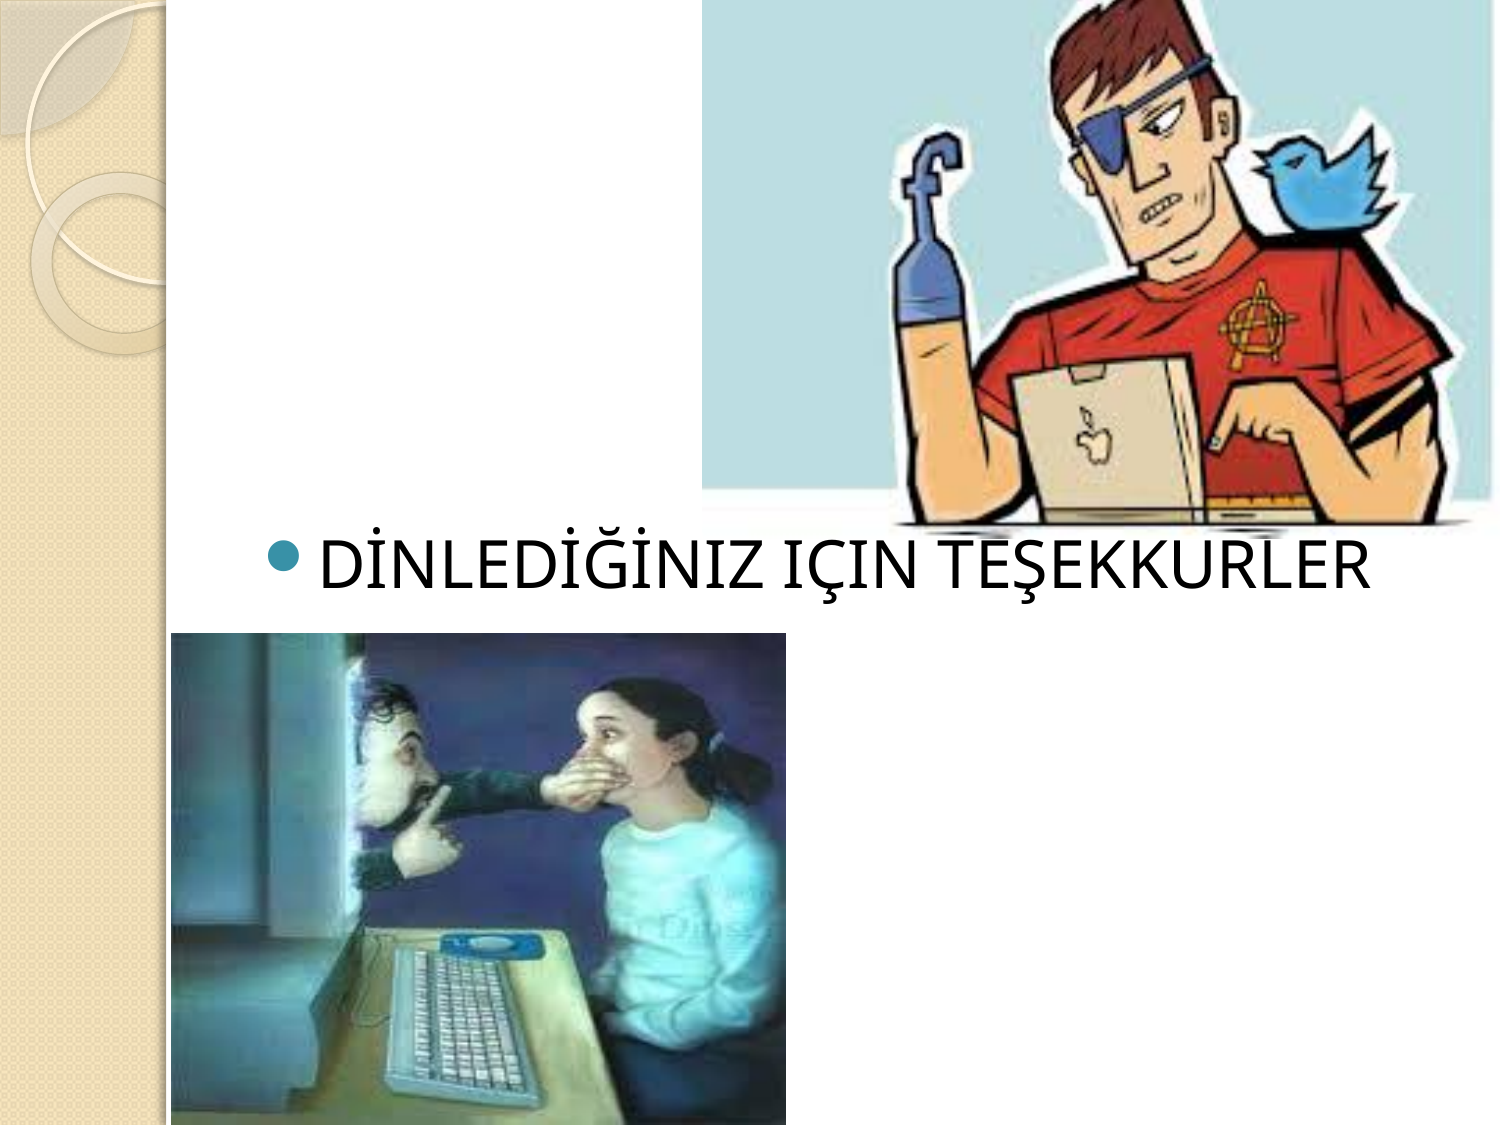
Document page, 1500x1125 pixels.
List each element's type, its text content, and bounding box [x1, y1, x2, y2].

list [170, 633, 786, 1125]
list DİNLEDİĞİNİZ İÇİN TEŞEKKÜRLER [235, 237, 1466, 1025]
picture [702, 0, 1500, 539]
